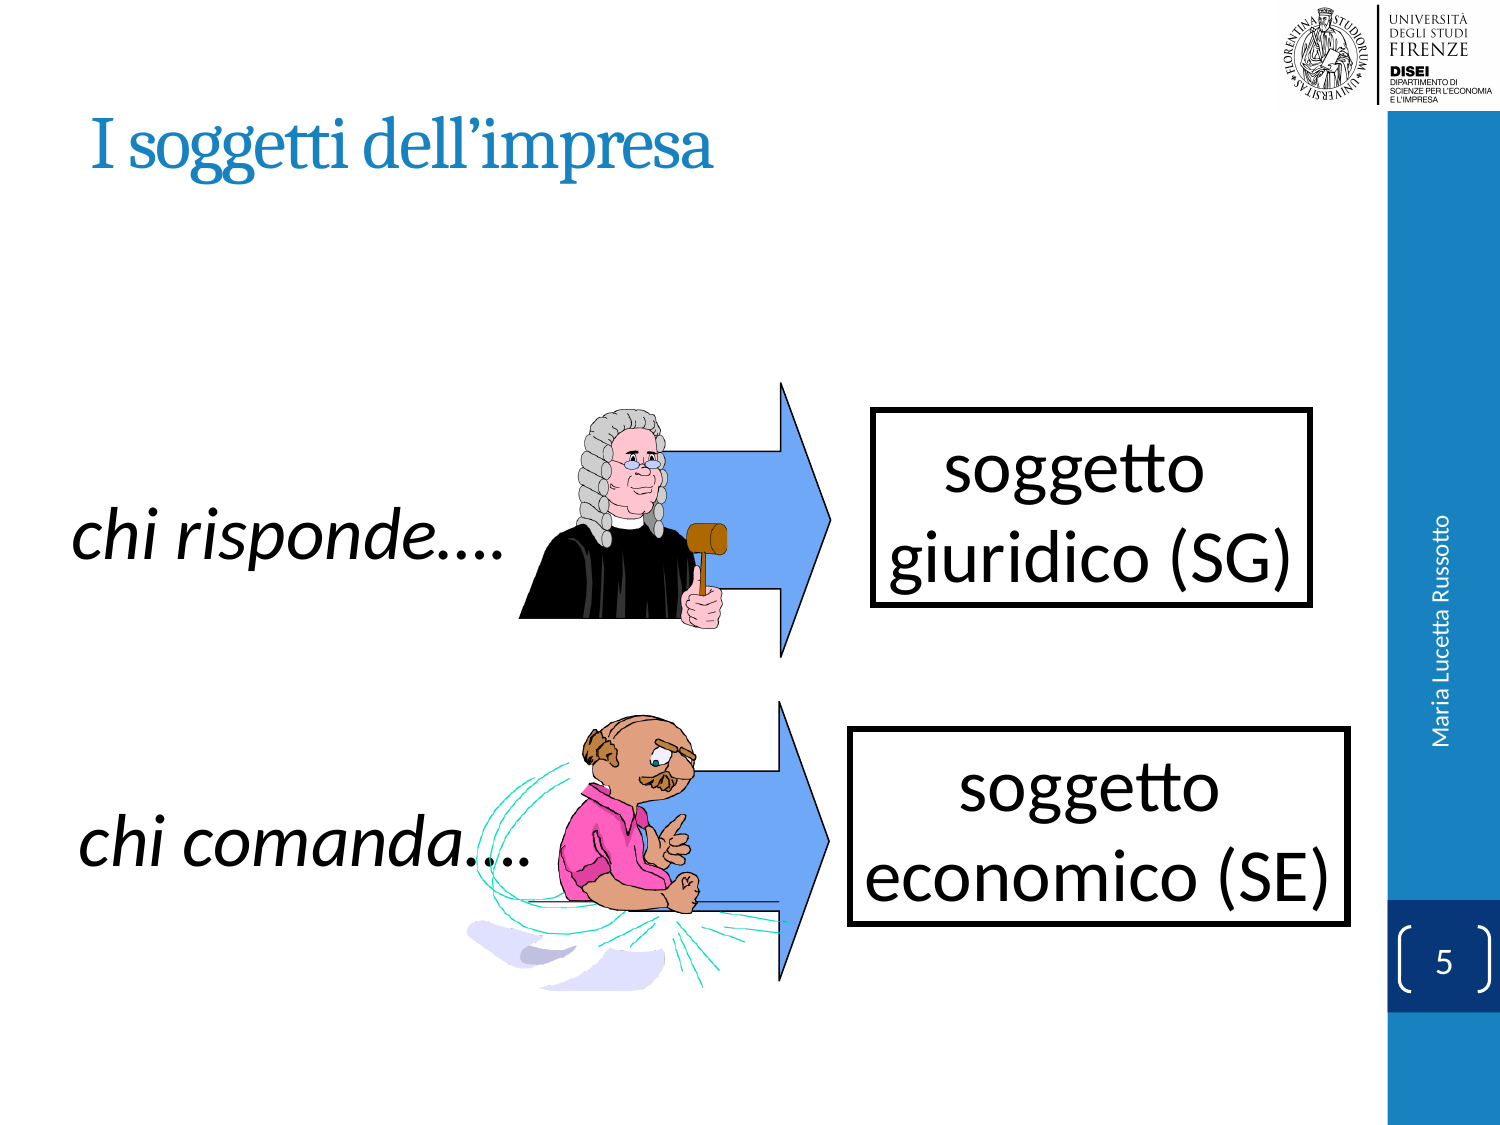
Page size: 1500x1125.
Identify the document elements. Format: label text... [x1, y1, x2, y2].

picture [1277, 1, 1500, 111]
slide_number 5 [1397, 925, 1492, 994]
title I soggetti dell’impresa [75, 45, 1325, 233]
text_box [517, 382, 1314, 659]
text_box chi risponde…. [57, 476, 514, 582]
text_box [466, 700, 1350, 992]
text_box chi comanda…. [64, 784, 463, 889]
footer Maria Lucetta Russotto [1408, 500, 1469, 889]
